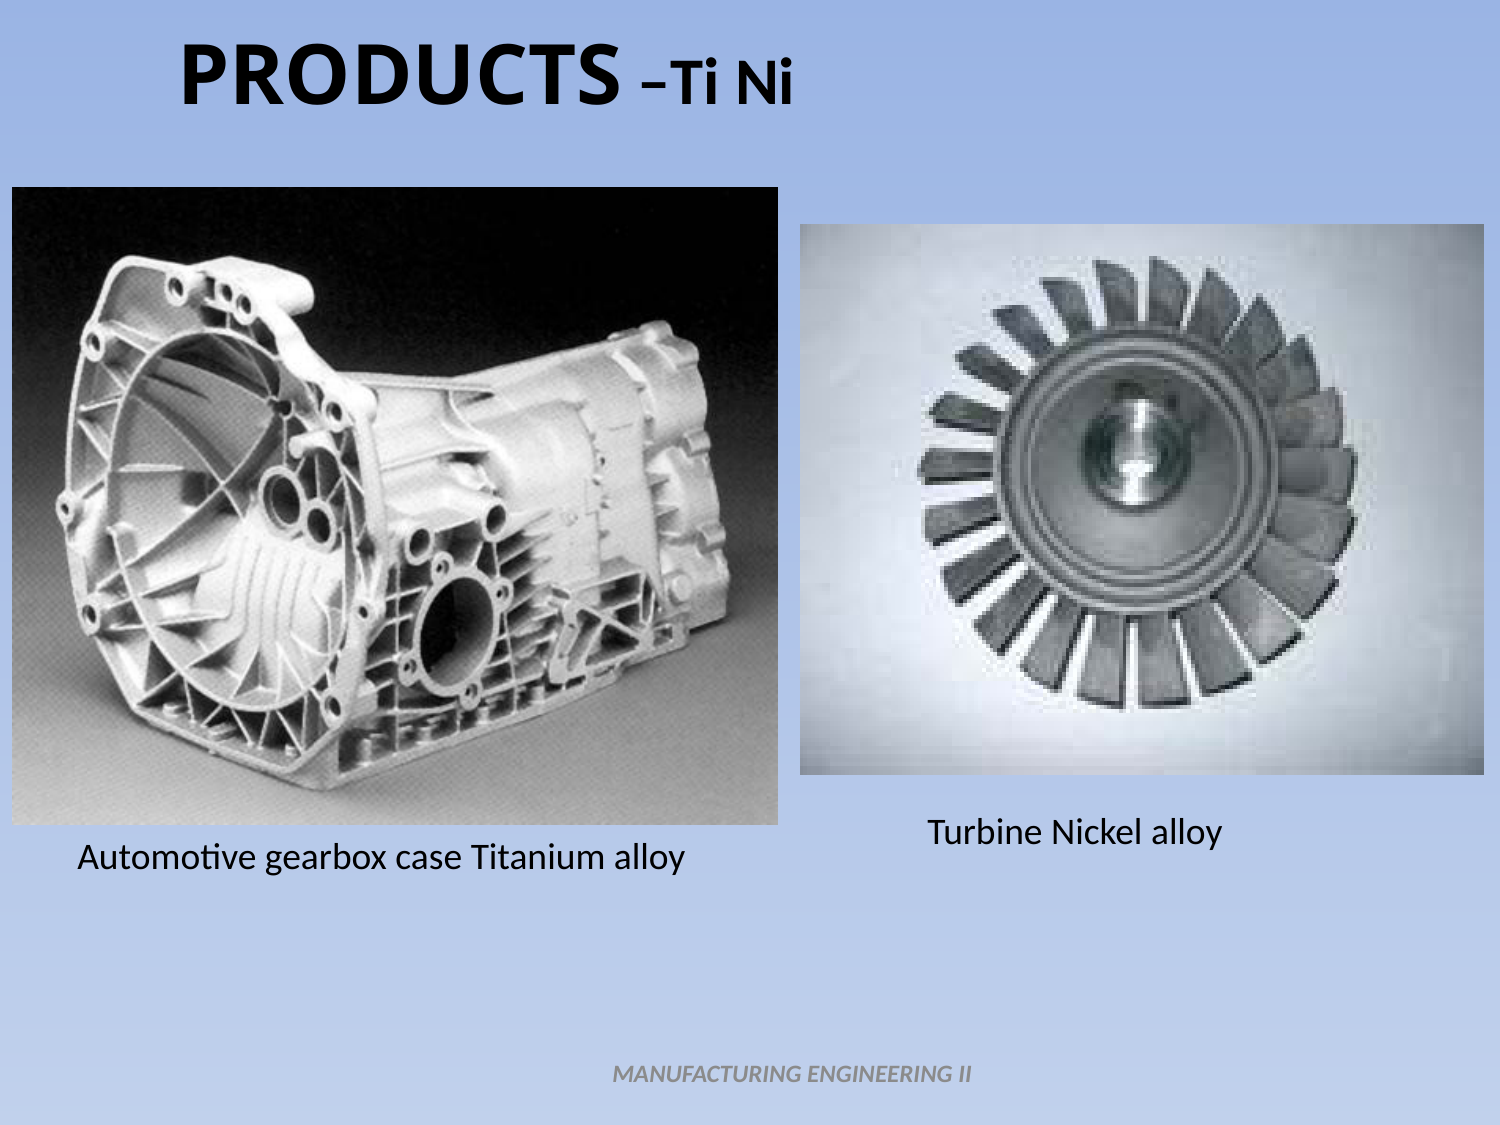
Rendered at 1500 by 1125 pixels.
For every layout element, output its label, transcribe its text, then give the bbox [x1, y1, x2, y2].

picture [12, 187, 778, 826]
footer MANUFACTURING ENGINEERING II [512, 1042, 988, 1103]
title PRODUCTS –Ti Ni [162, 24, 1388, 118]
text_box Automotive gearbox case Titanium alloy [62, 835, 713, 885]
picture [799, 224, 1484, 776]
text_box Turbine Nickel alloy [912, 799, 1363, 860]
